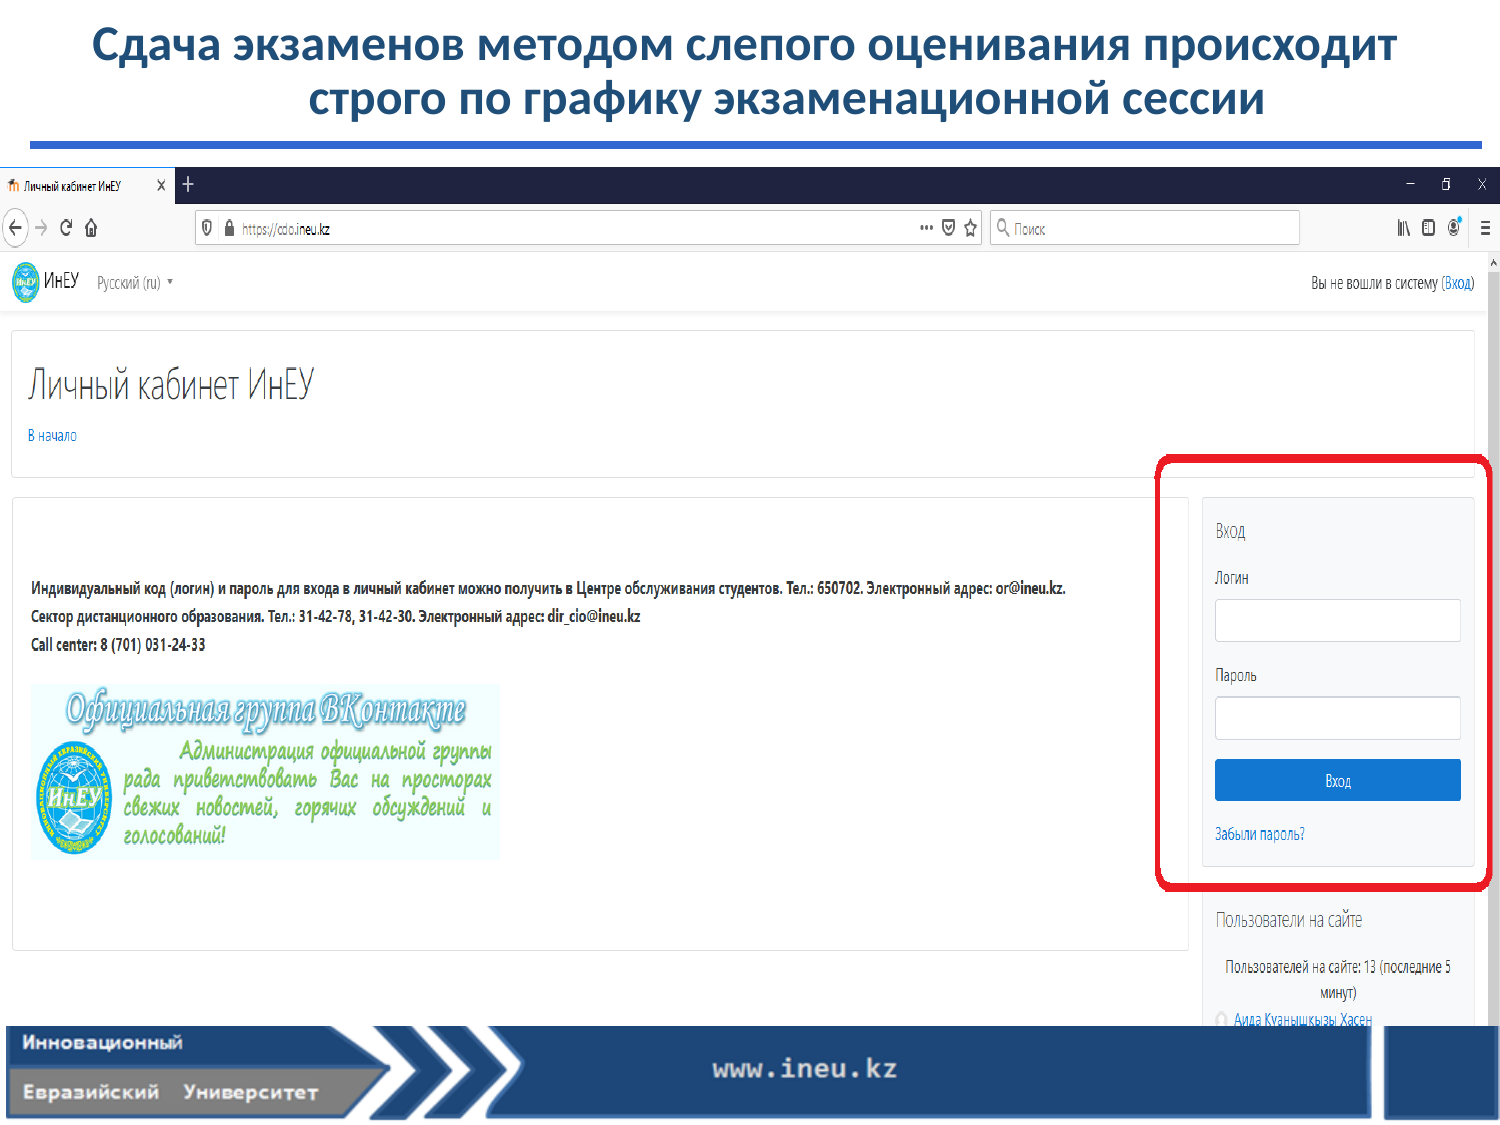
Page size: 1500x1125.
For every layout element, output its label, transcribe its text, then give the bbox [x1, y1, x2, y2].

title Сдача экзаменов методом слепого оценивания происходит строго по графику экзаменационной сессии [62, 3, 1428, 139]
picture [0, 167, 1500, 1125]
